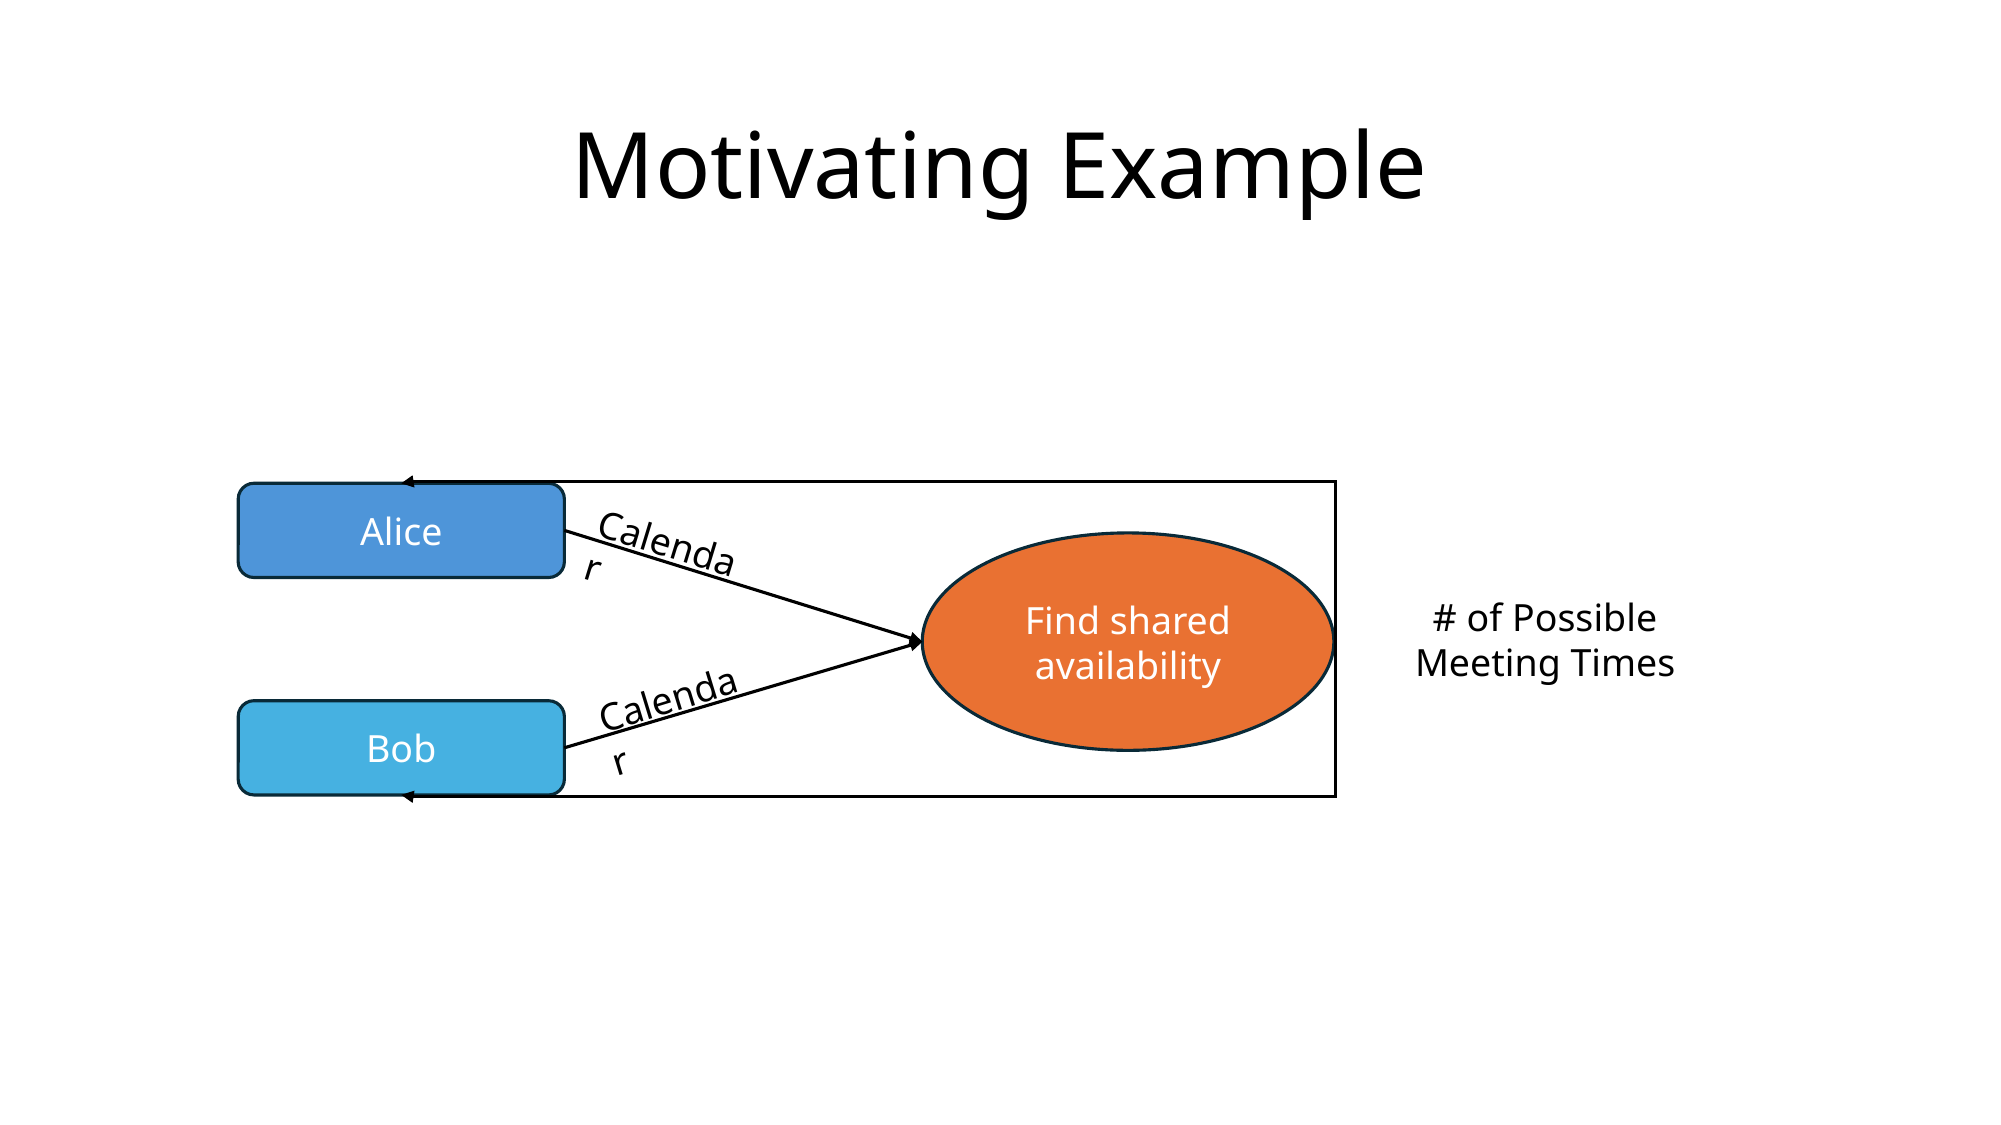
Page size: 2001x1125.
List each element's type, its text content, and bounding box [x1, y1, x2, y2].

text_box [400, 482, 1335, 643]
title Motivating Example [137, 59, 1863, 278]
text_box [400, 643, 1335, 796]
text_box Alice [236, 481, 403, 580]
text_box Bob [236, 699, 402, 797]
text_box # of Possible Meeting Times [1345, 586, 1745, 692]
